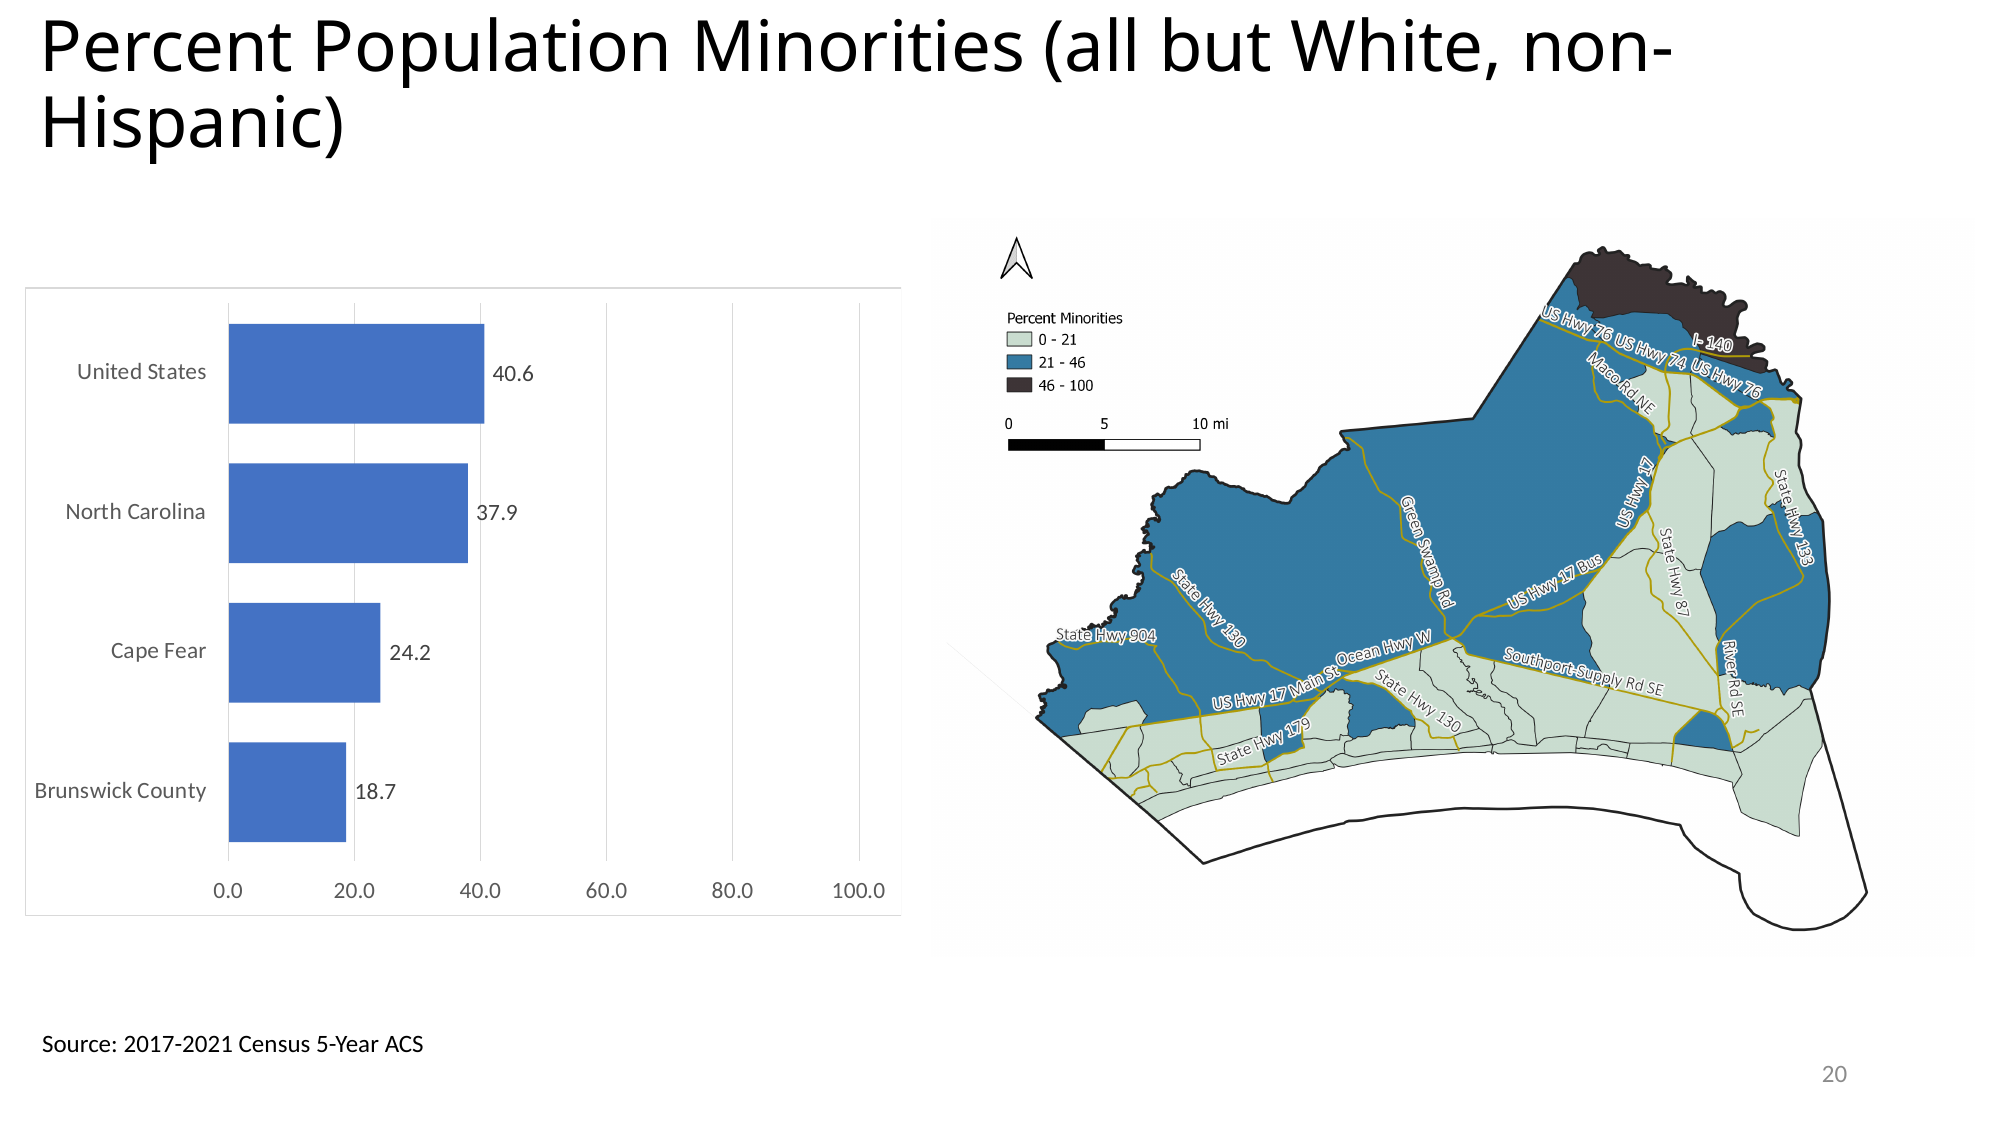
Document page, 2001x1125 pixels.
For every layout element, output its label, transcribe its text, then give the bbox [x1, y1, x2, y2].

text_box Source: 2017-2021 Census 5-Year ACS [27, 1020, 440, 1065]
title Percent Population Minorities (all but White, non-Hispanic) [24, 5, 1737, 169]
slide_number 20 [1412, 1042, 1863, 1103]
picture [931, 218, 1975, 957]
picture [24, 286, 902, 916]
